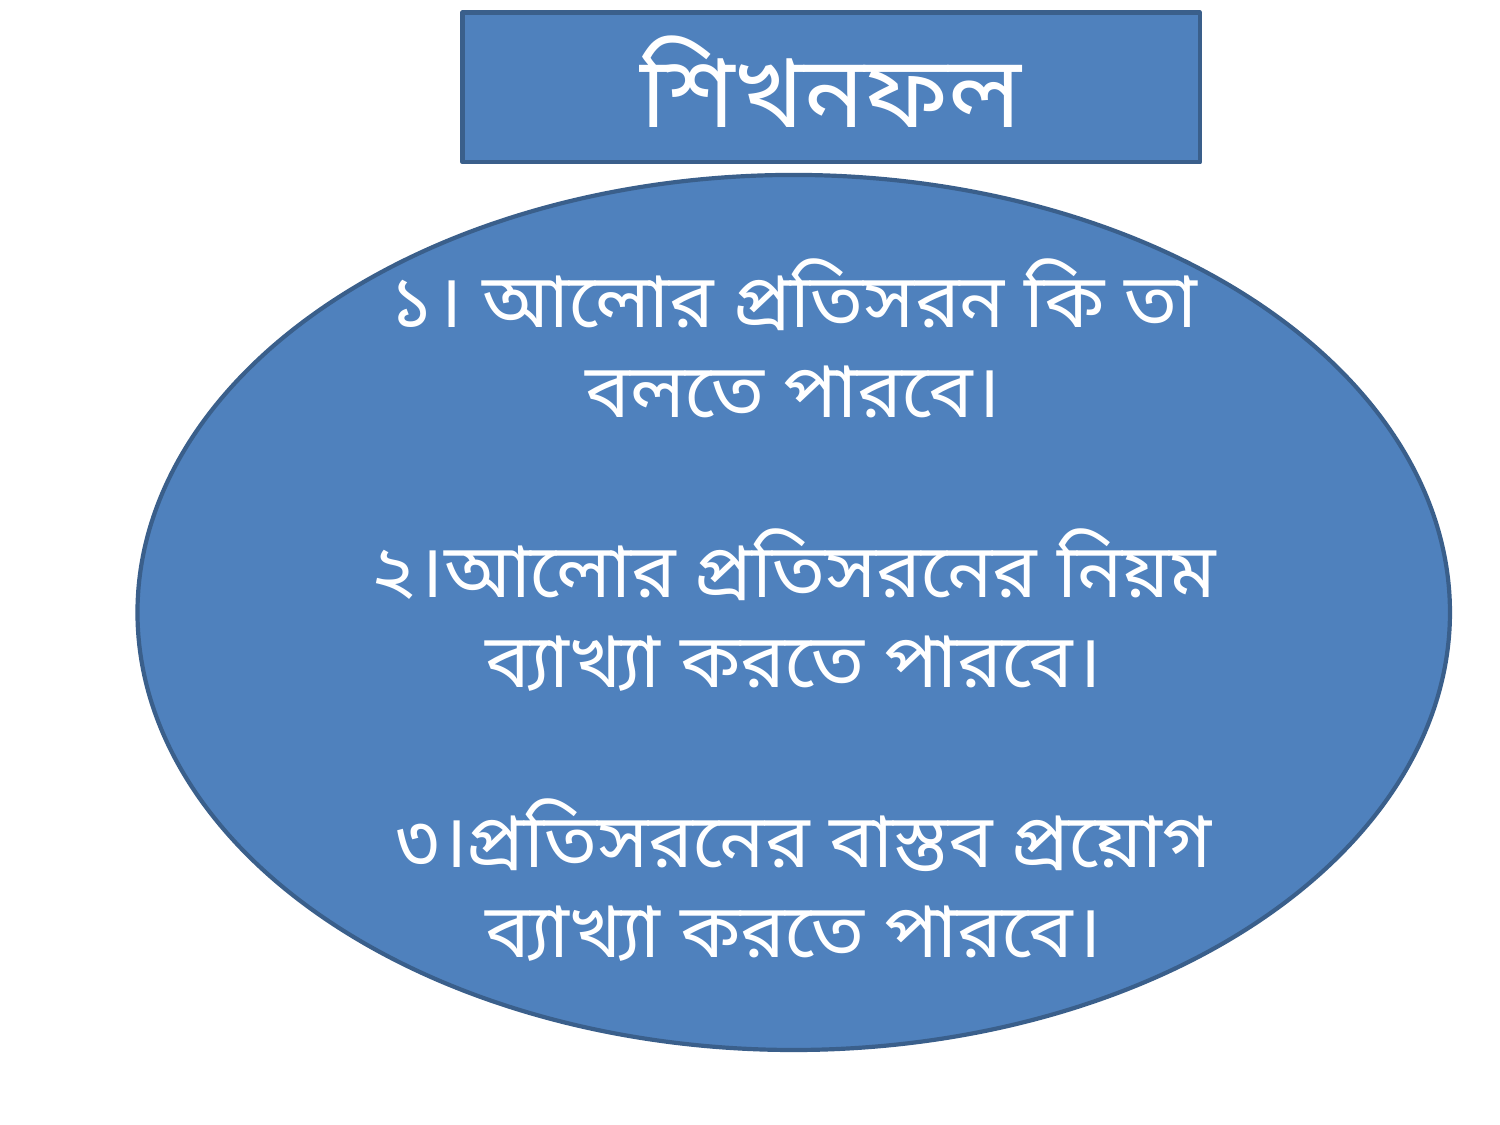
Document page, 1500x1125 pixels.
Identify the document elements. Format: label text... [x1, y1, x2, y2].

text_box ১। আলোর প্রতিসরন কি তা বলতে পারবে। ২।আলোর প্রতিসরনের নিয়ম ব্যাখ্যা করতে পারবে। ৩।প্রতিসরনের বাস্তব প্রয়োগ ব্যাখ্যা করতে পারবে। [135, 172, 1453, 1053]
text_box শিখনফল [460, 10, 1202, 164]
